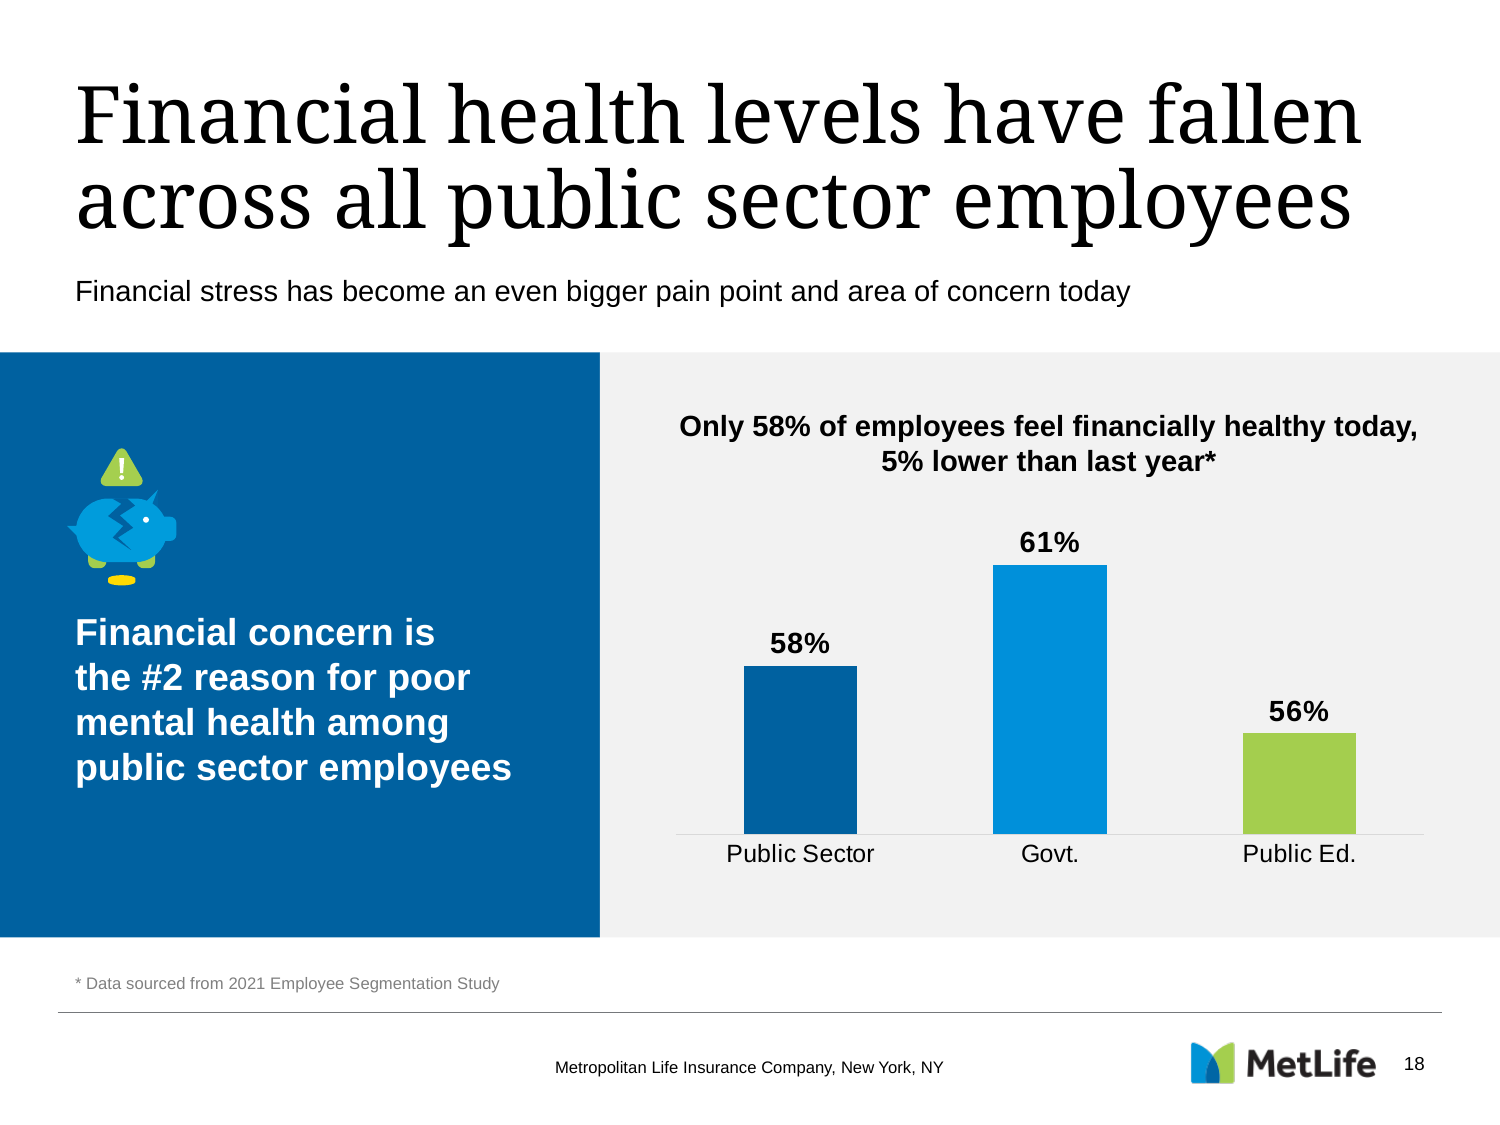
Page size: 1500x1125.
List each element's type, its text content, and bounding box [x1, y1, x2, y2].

text_box [598, 350, 1500, 939]
text_box Financial concern is the #2 reason for poor mental health among public sector employees [0, 350, 598, 939]
chart [674, 507, 1426, 892]
list * Data sourced from 2021 Employee Segmentation Study [75, 939, 1425, 993]
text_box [66, 448, 177, 586]
title Financial health levels have fallen across all public sector employees [75, 75, 1425, 227]
text_box Only 58% of employees feel financially healthy today, 5% lower than last year* [599, 407, 1500, 478]
list Financial stress has become an even bigger pain point and area of concern today [75, 272, 1425, 338]
